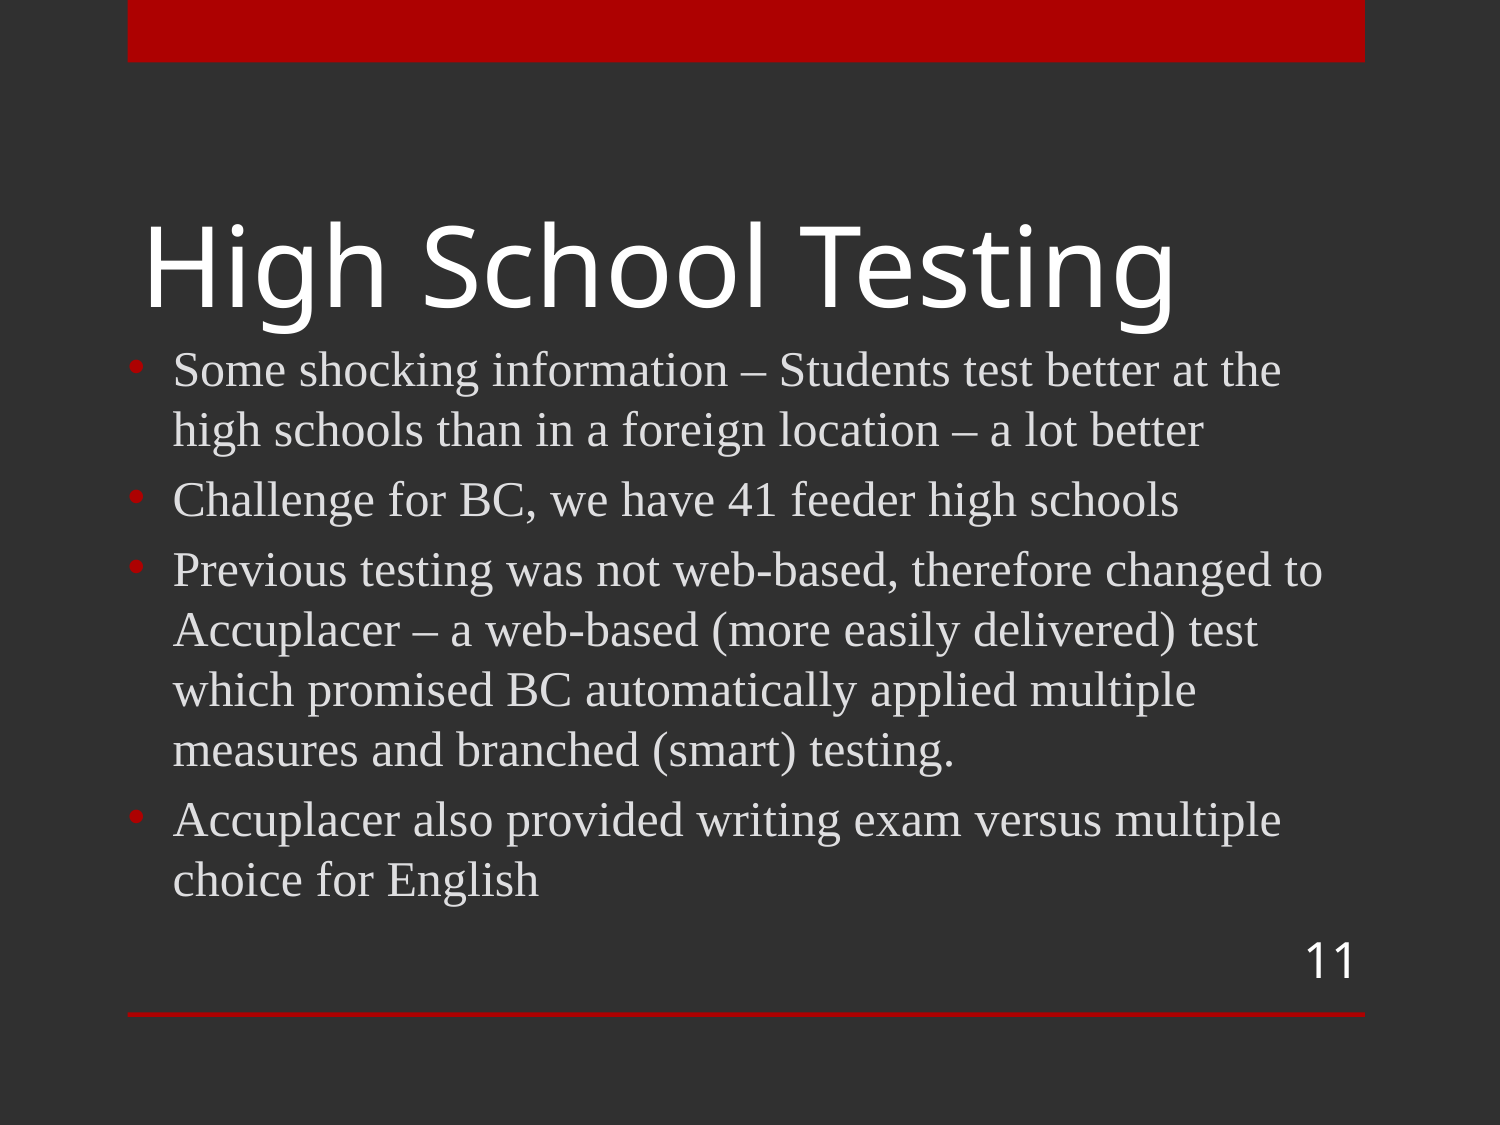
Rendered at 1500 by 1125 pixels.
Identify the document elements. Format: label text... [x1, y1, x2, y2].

title High School Testing [125, 75, 1238, 337]
list Some shocking information – Students test better at the high schools than in a foreign location – a lot better Challenge for BC, we have 41 feeder high schools Previous testing was not web-based, therefore changed to Accuplacer – a web-based (more easily delivered) test which promised BC automatically applied multiple measures and branched (smart) testing. Accuplacer also provided writing exam versus multiple choice for English [112, 337, 1350, 975]
slide_number 11 [1250, 933, 1375, 993]
